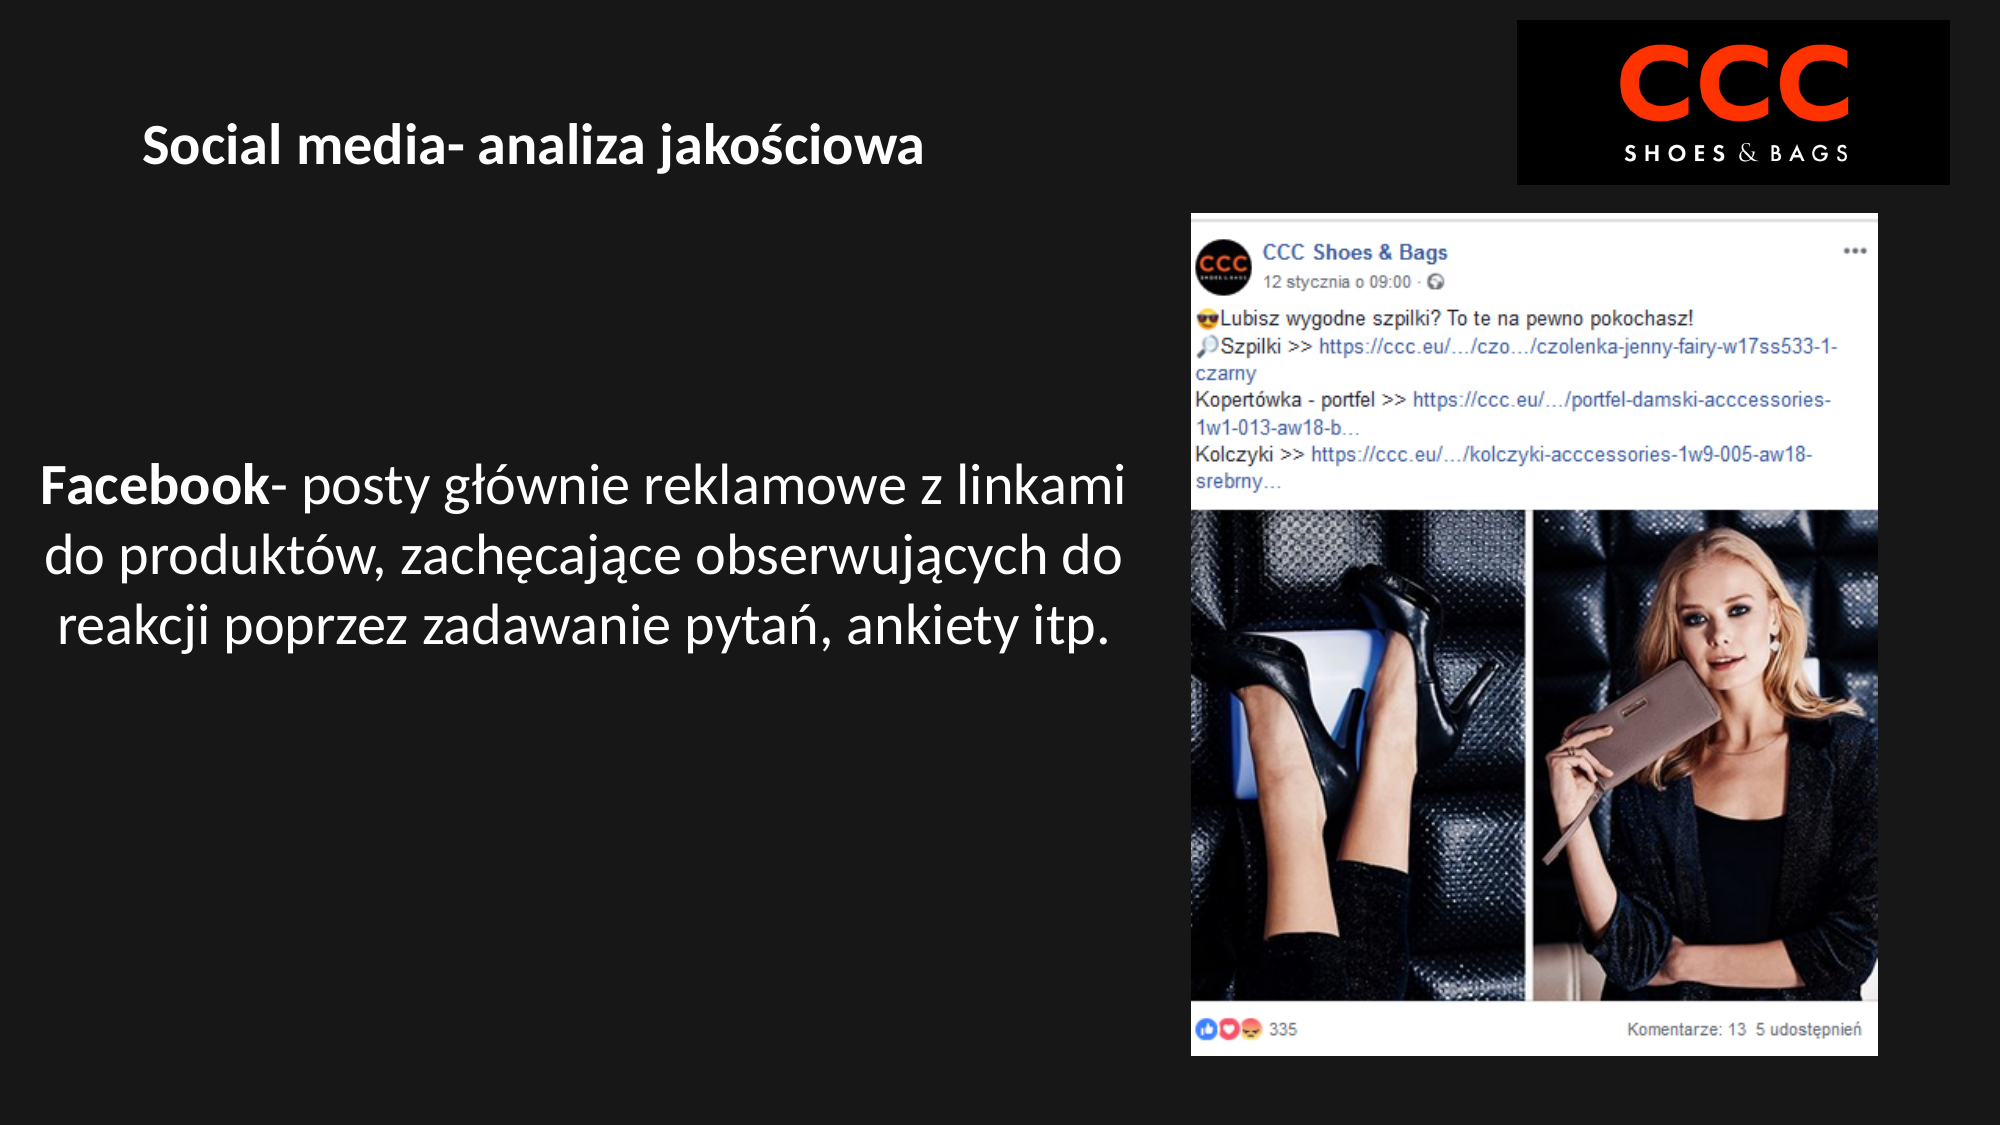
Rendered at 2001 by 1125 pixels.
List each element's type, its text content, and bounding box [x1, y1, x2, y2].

text_box Facebook- posty głównie reklamowe z linkami do produktów, zachęcające obserwujących do reakcji poprzez zadawanie pytań, ankiety itp. [0, 438, 1169, 664]
text_box Social media- analiza jakościowa [0, 99, 1169, 184]
picture [1191, 213, 1878, 1056]
picture [1516, 20, 1950, 185]
